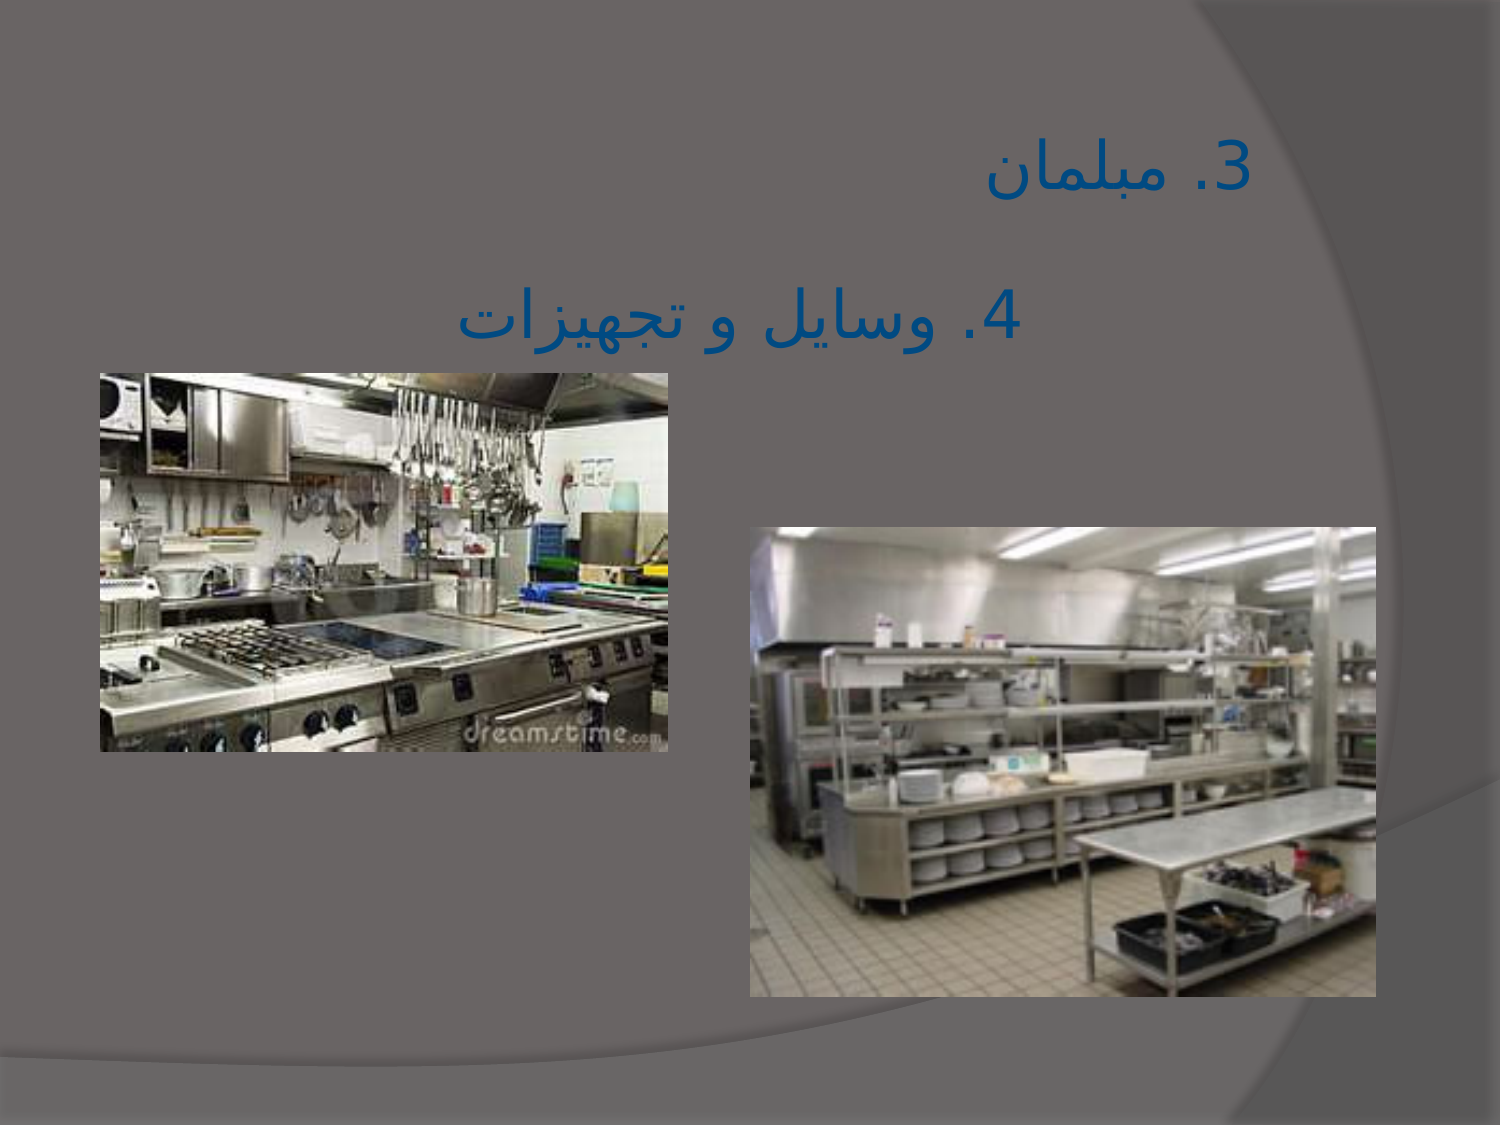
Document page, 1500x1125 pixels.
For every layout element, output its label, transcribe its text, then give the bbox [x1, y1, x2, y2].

text_box 3. مبلمان 4. وسايل و تجهيزات [75, 59, 1400, 1047]
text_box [97, 371, 671, 755]
picture [99, 373, 668, 752]
picture [749, 526, 1377, 997]
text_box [748, 525, 1380, 1000]
